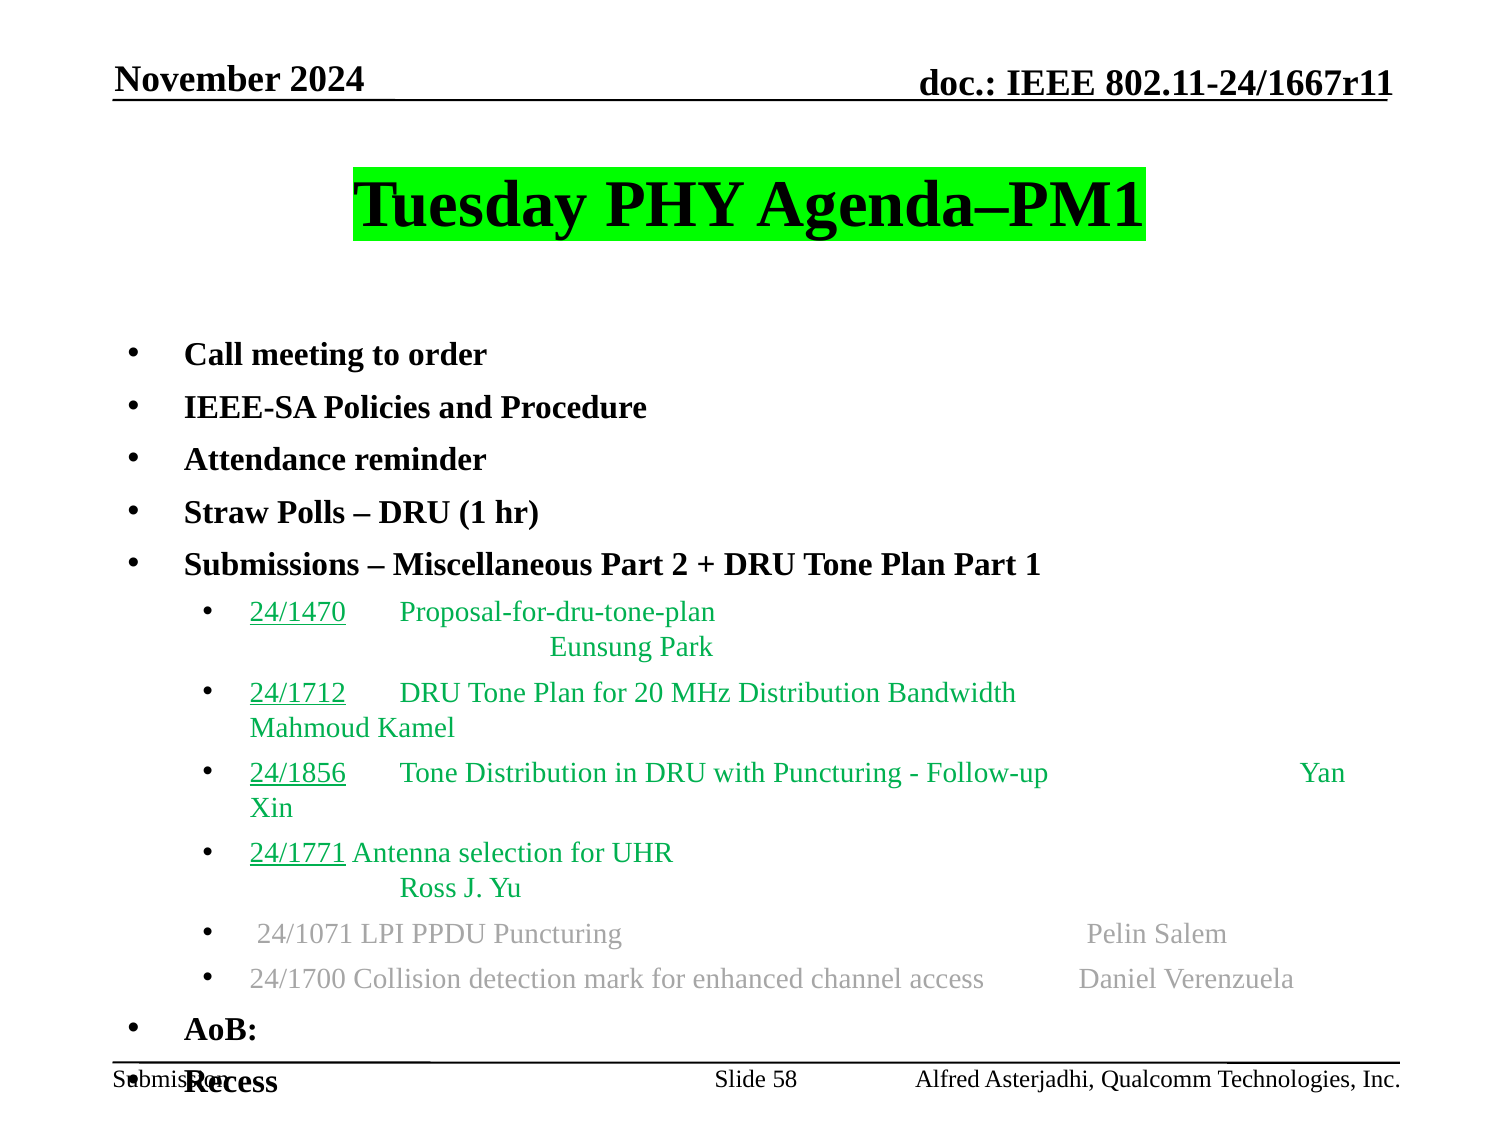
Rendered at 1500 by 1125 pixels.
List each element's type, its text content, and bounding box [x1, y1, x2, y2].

footer Alfred Asterjadhi, Qualcomm Technologies, Inc. [878, 1061, 1402, 1093]
title Tuesday PHY Agenda–PM1 [112, 112, 1388, 288]
list Call meeting to order IEEE-SA Policies and Procedure Attendance reminder Straw Polls – DRU (1 hr) Submissions – Miscellaneous Part 2 + DRU Tone Plan Part 1 24/1470 Proposal-for-dru-tone-plan Eunsung Park 24/1712 DRU Tone Plan for 20 MHz Distribution Bandwidth Mahmoud Kamel 24/1856 Tone Distribution in DRU with Puncturing - Follow-up Yan Xin 24/1771 Antenna selection for UHR Ross J. Yu 24/1071 LPI PPDU Puncturing Pelin Salem 24/1700 Collision detection mark for enhanced channel access Daniel Verenzuela AoB: Recess [112, 324, 1388, 1063]
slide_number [114, 54, 423, 100]
slide_number Slide 58 [712, 1061, 800, 1123]
